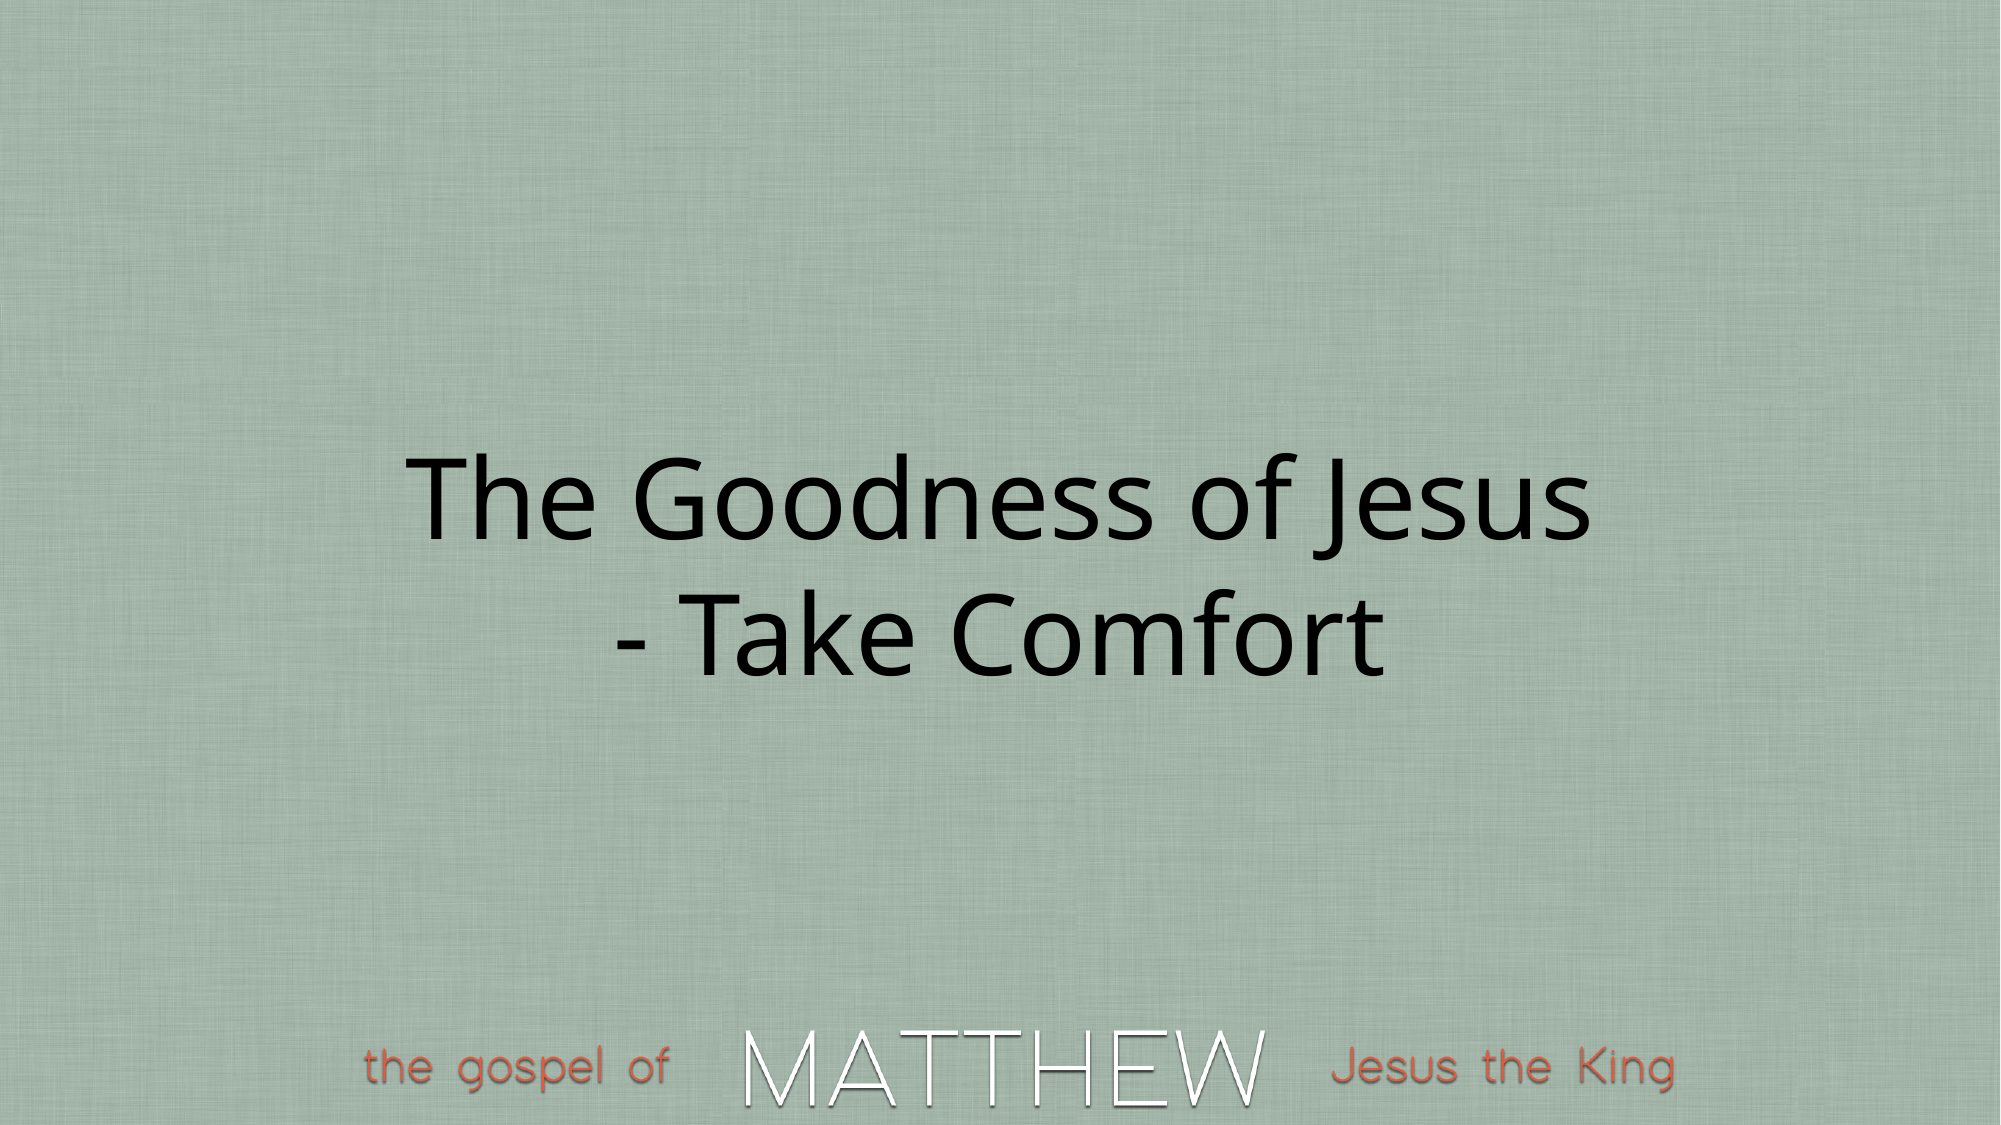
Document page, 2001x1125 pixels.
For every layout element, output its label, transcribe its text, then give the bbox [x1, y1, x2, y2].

text_box The Goodness of Jesus - Take Comfort [325, 468, 1675, 657]
picture [0, 0, 2001, 1125]
